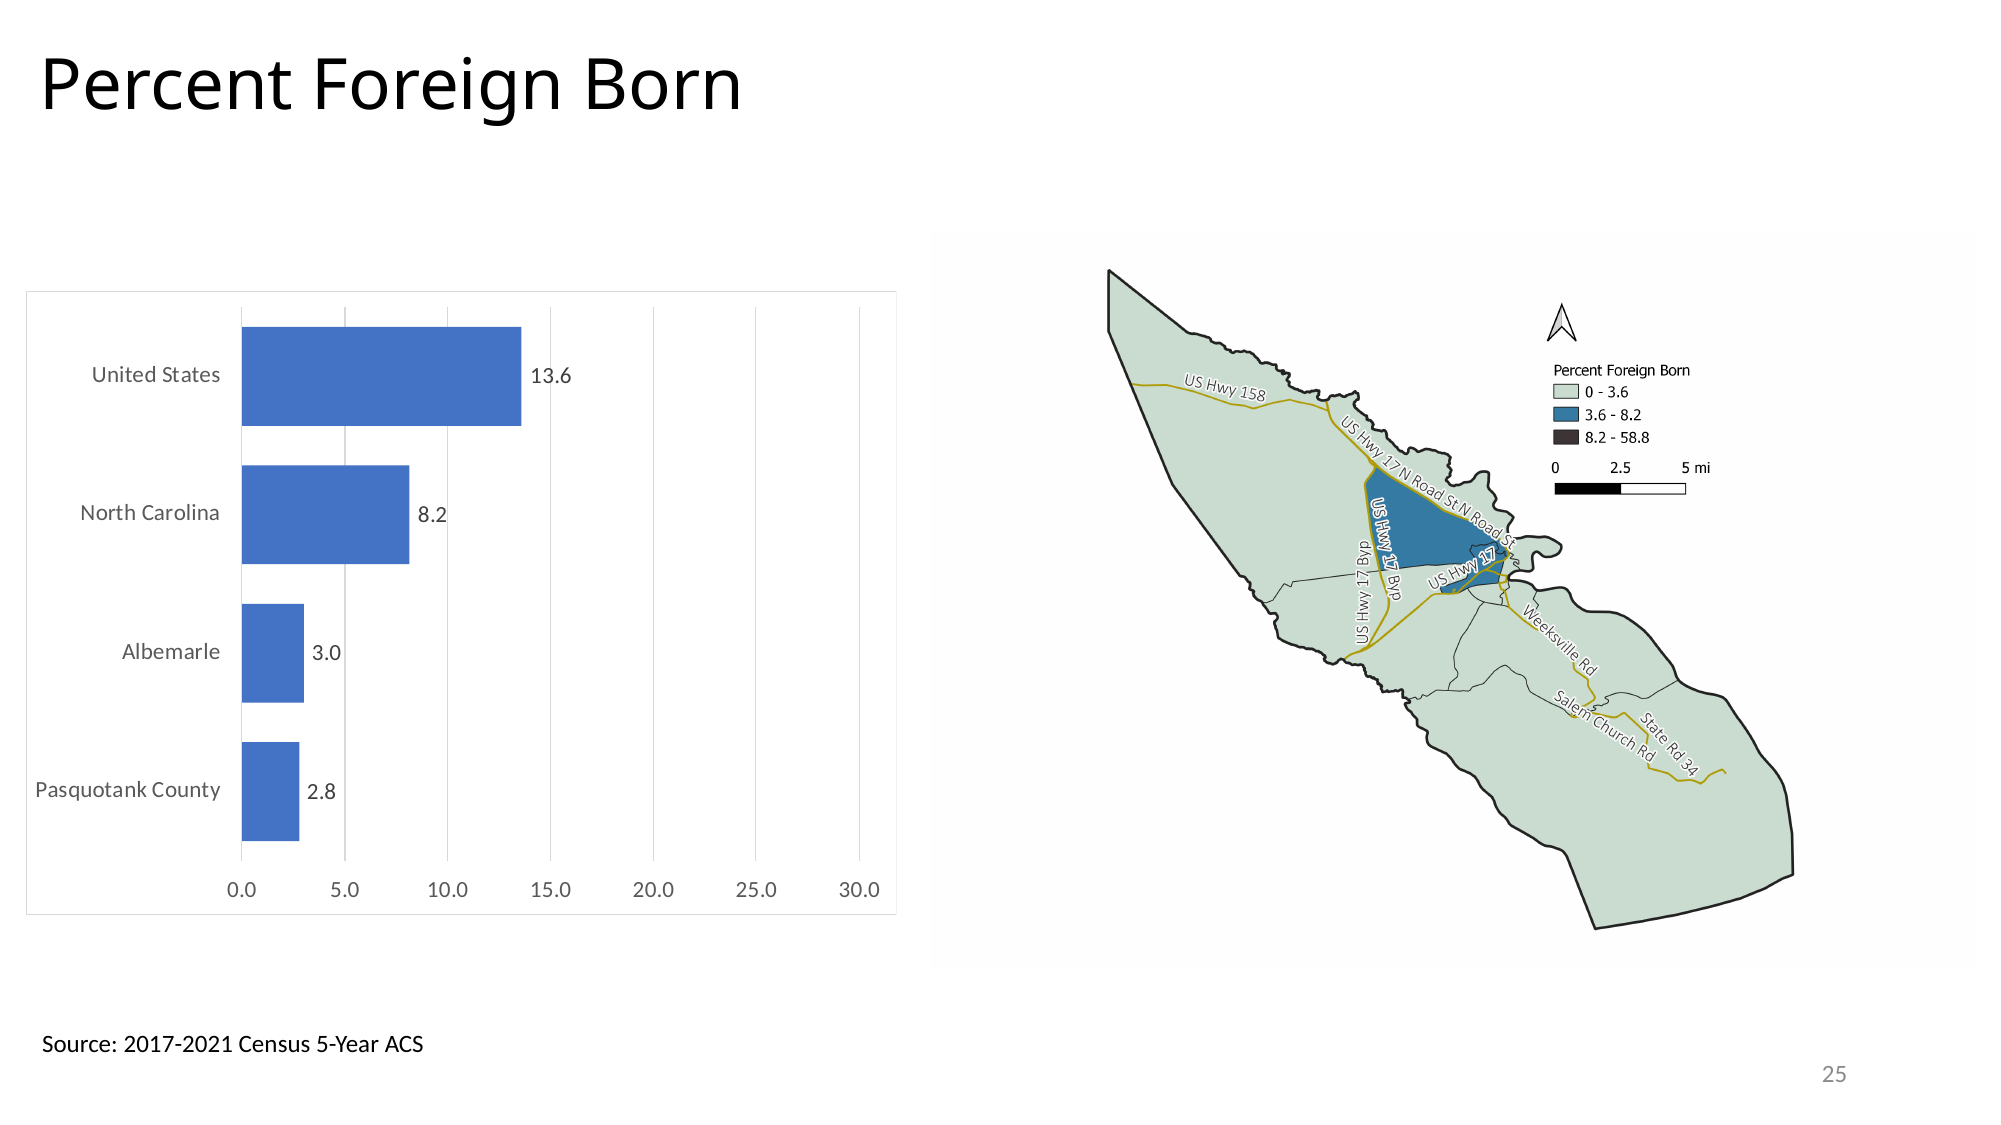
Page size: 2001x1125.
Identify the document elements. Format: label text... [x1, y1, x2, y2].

title Percent Foreign Born [24, 5, 1737, 169]
picture [931, 232, 1976, 971]
picture [25, 289, 897, 915]
slide_number 25 [1412, 1042, 1863, 1103]
text_box Source: 2017-2021 Census 5-Year ACS [27, 1020, 440, 1065]
